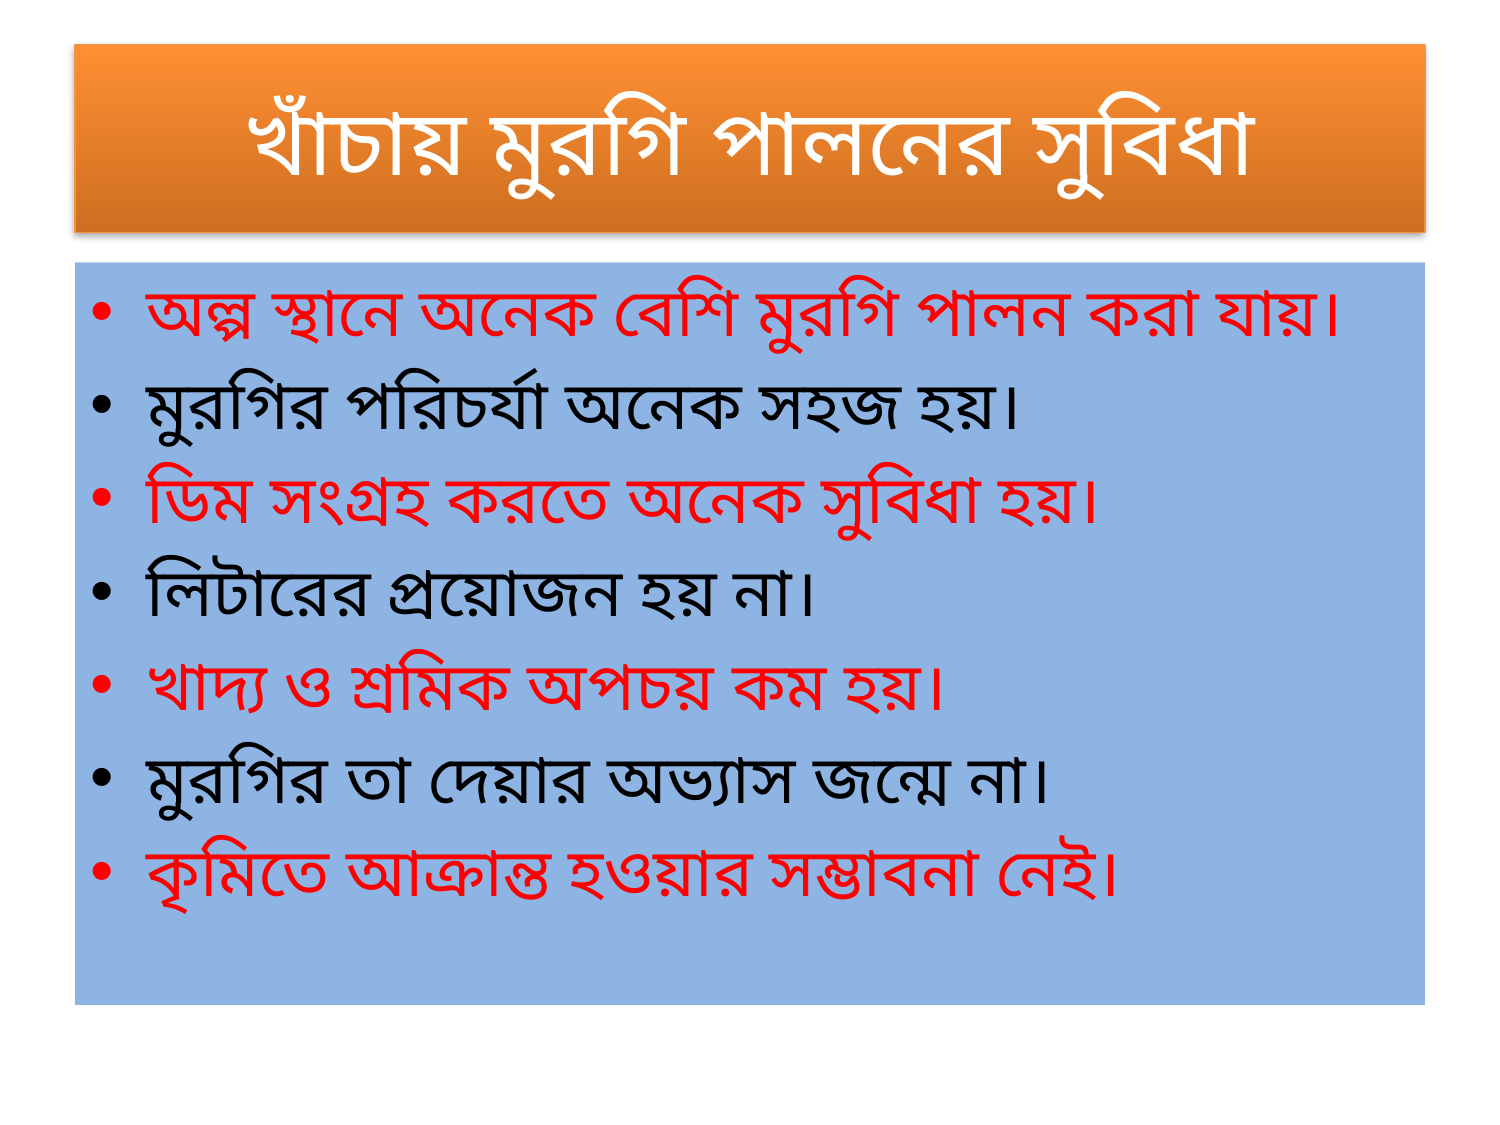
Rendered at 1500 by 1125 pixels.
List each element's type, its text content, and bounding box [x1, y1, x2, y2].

list অল্প স্থানে অনেক বেশি মুরগি পালন করা যায়। মুরগির পরিচর্যা অনেক সহজ হয়। ডিম সংগ্রহ করতে অনেক সুবিধা হয়। লিটারের প্রয়োজন হয় না। খাদ্য ও শ্রমিক অপচয় কম হয়। মুরগির তা দেয়ার অভ্যাস জন্মে না। কৃমিতে আক্রান্ত হওয়ার সম্ভাবনা নেই। [75, 262, 1425, 1005]
title খাঁচায় মুরগি পালনের সুবিধা [74, 44, 1426, 233]
